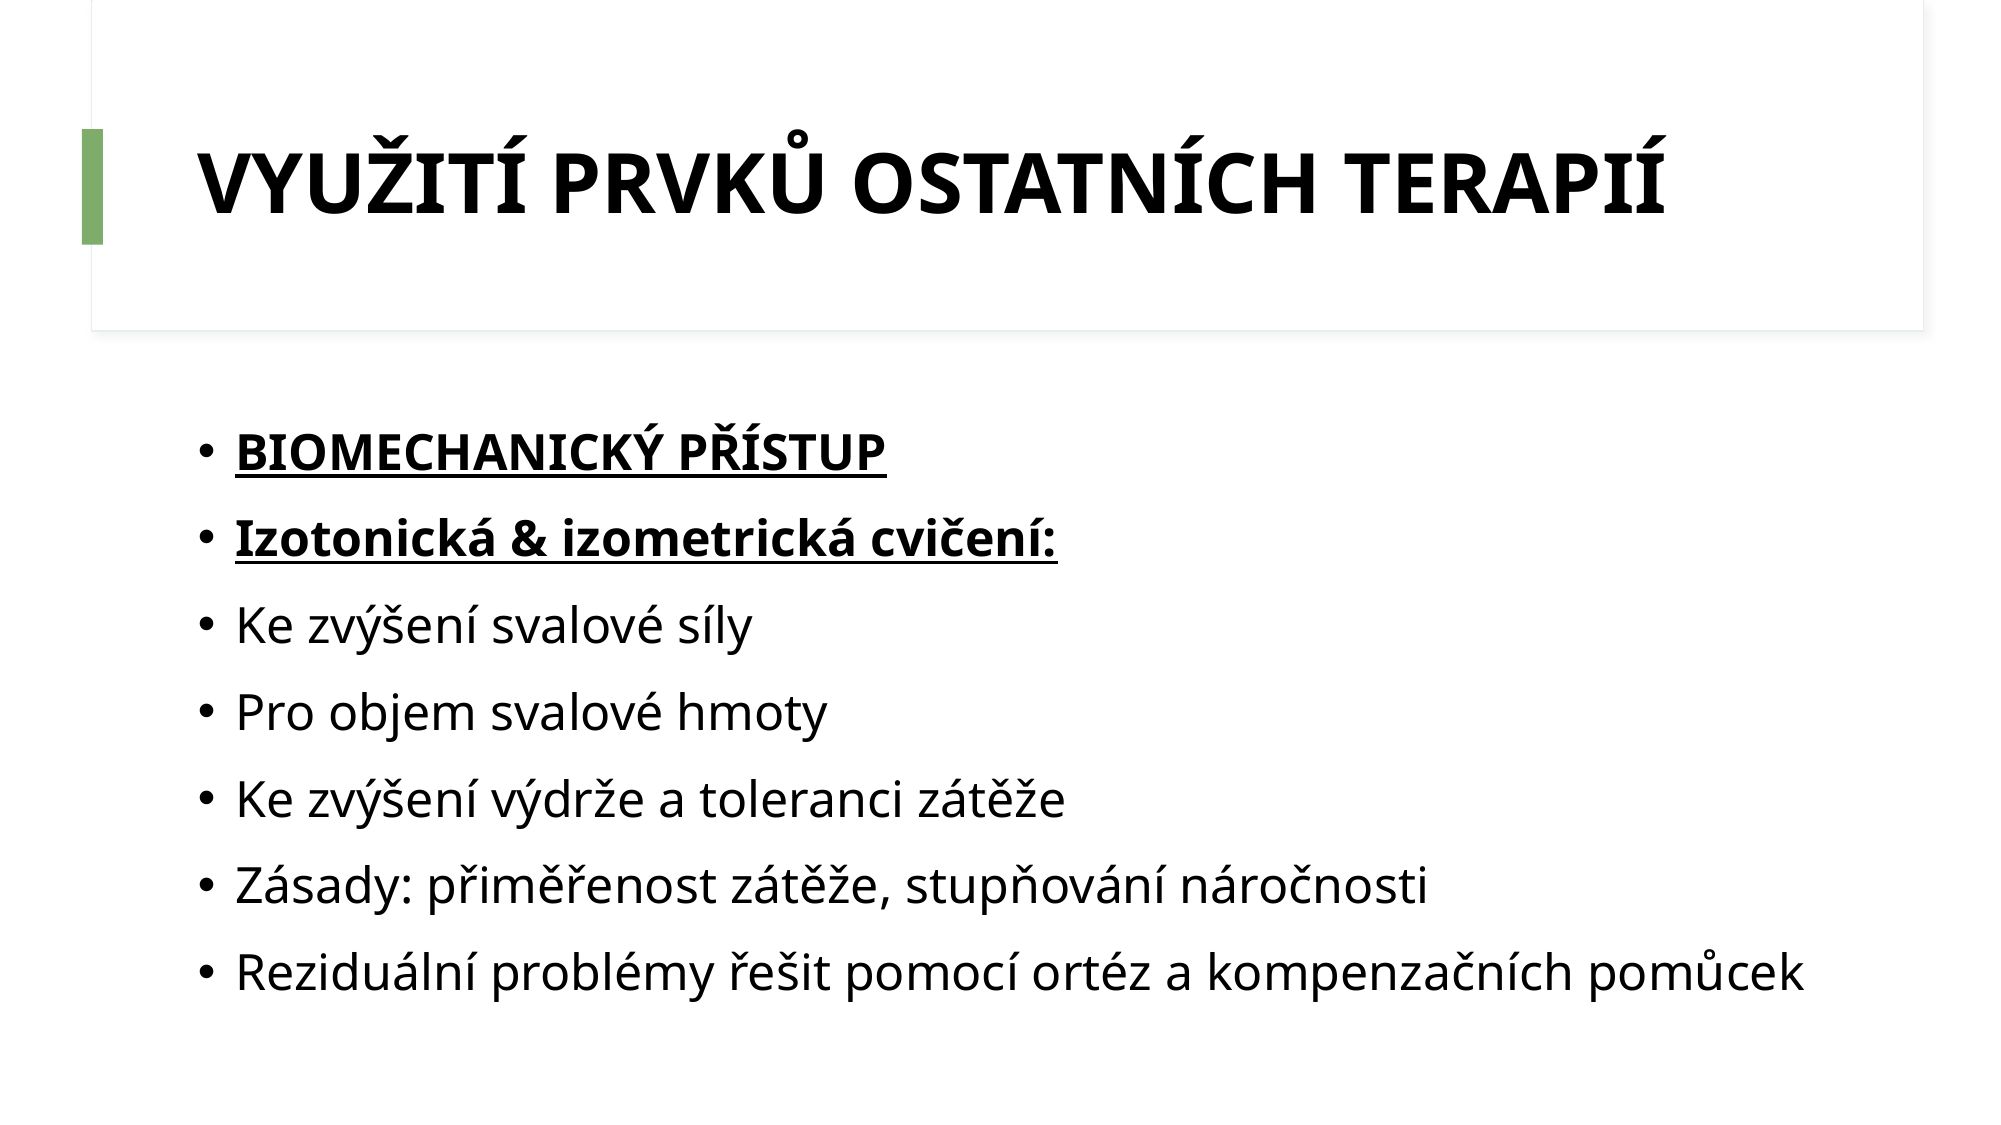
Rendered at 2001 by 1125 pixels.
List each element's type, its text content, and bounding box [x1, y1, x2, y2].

title VYUŽITÍ PRVKŮ OSTATNÍCH TERAPIÍ [183, 90, 1851, 284]
list BIOMECHANICKÝ PŘÍSTUP Izotonická & izometrická cvičení: Ke zvýšení svalové síly Pro objem svalové hmoty Ke zvýšení výdrže a toleranci zátěže Zásady: přiměřenost zátěže, stupňování náročnosti Reziduální problémy řešit pomocí ortéz a kompenzačních pomůcek [183, 406, 1851, 1013]
